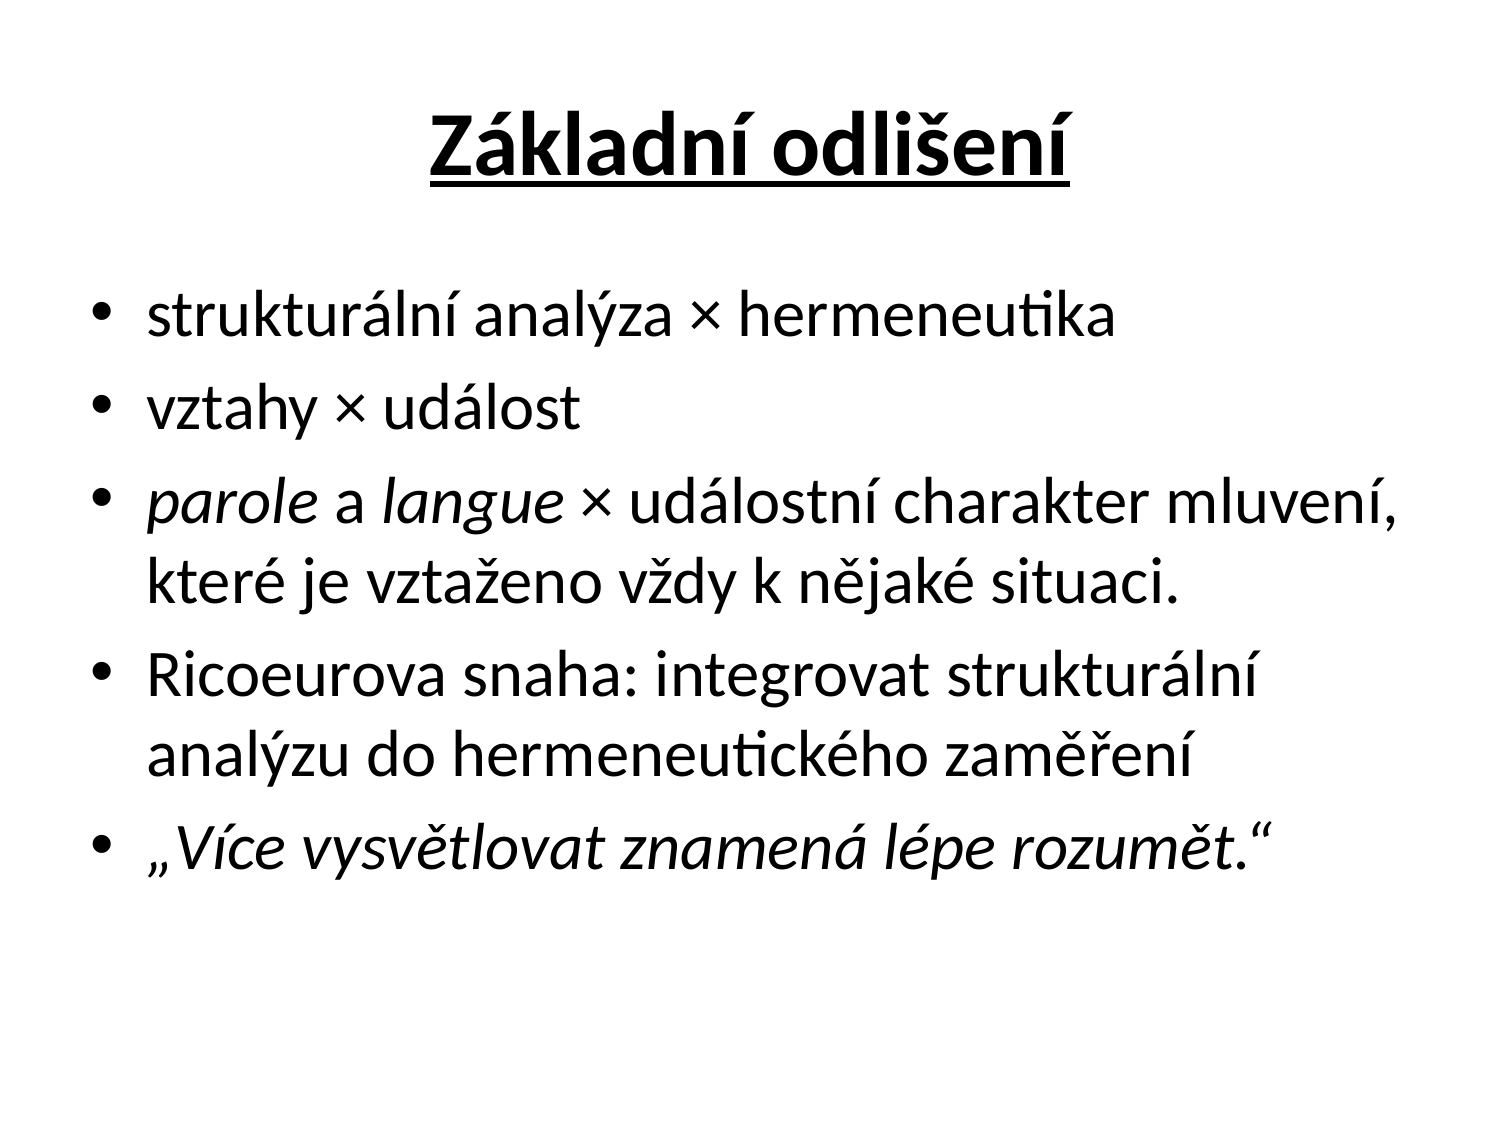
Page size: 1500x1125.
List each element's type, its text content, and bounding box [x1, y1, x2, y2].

title Základní odlišení [75, 45, 1425, 233]
list strukturální analýza × hermeneutika vztahy × událost parole a langue × událostní charakter mluvení, které je vztaženo vždy k nějaké situaci. Ricoeurova snaha: integrovat strukturální analýzu do hermeneutického zaměření „Více vysvětlovat znamená lépe rozumět.“ [75, 262, 1425, 1005]
